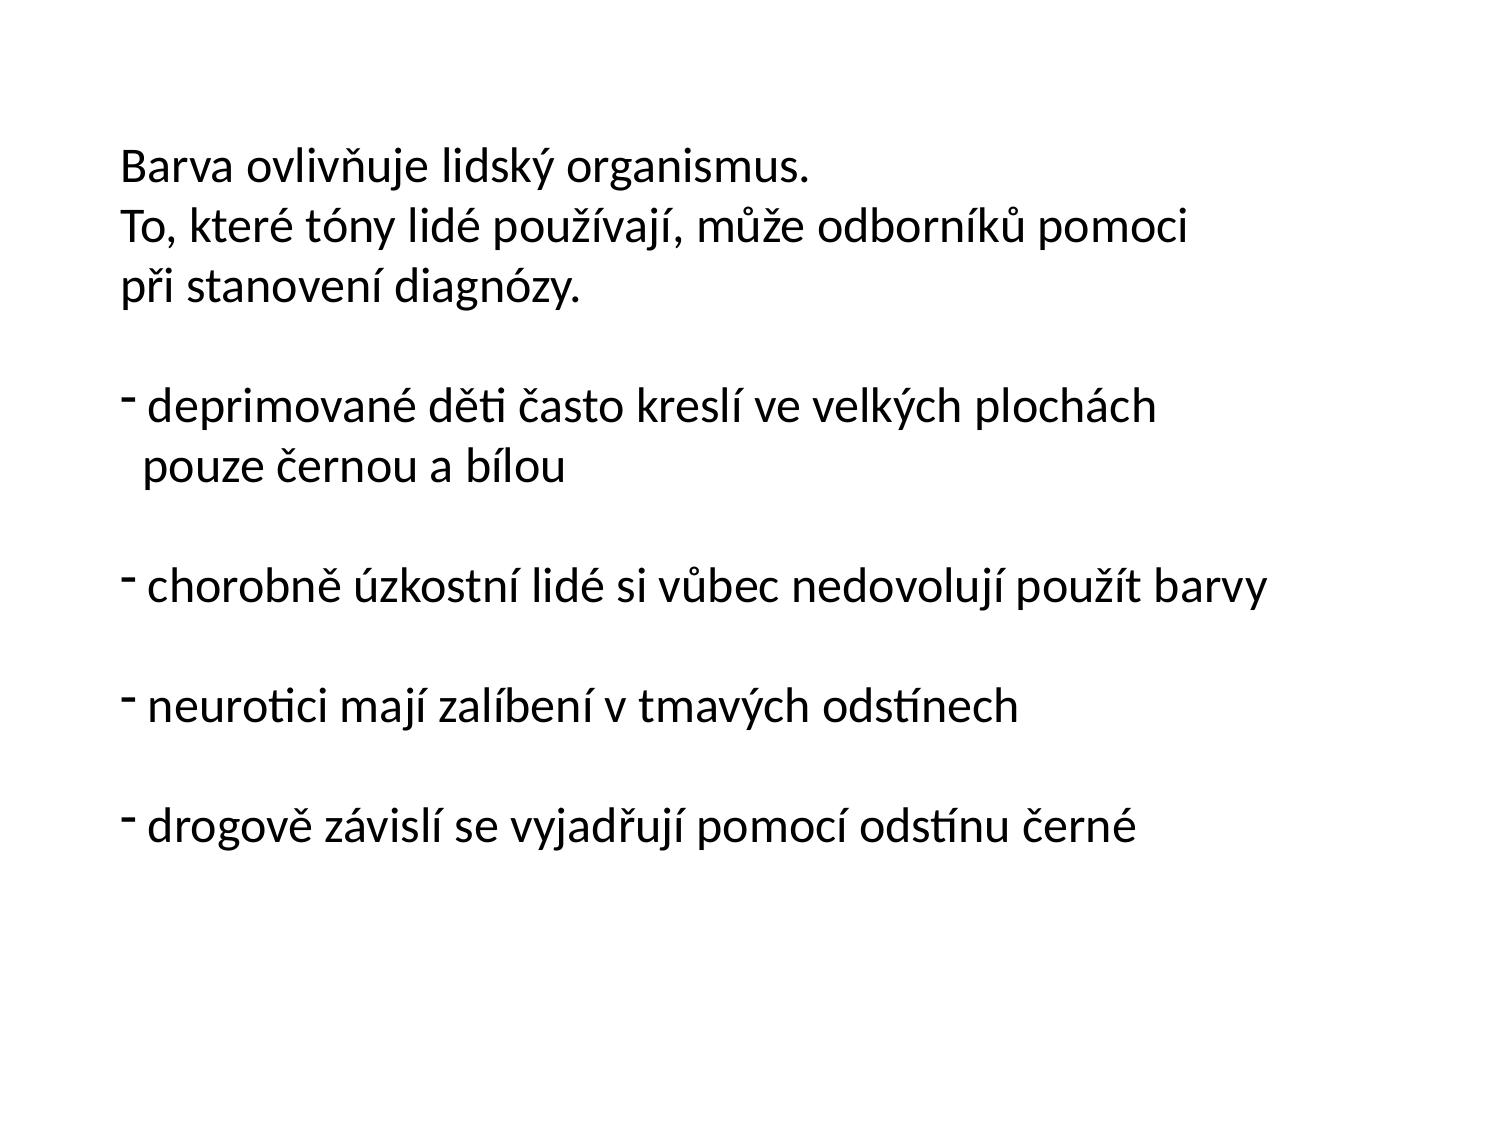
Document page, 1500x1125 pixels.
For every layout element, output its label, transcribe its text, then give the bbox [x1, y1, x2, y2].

text_box Barva ovlivňuje lidský organismus. To, které tóny lidé používají, může odborníků pomoci při stanovení diagnózy. deprimované děti často kreslí ve velkých plochách pouze černou a bílou chorobně úzkostní lidé si vůbec nedovolují použít barvy neurotici mají zalíbení v tmavých odstínech drogově závislí se vyjadřují pomocí odstínu černé [105, 125, 1284, 861]
